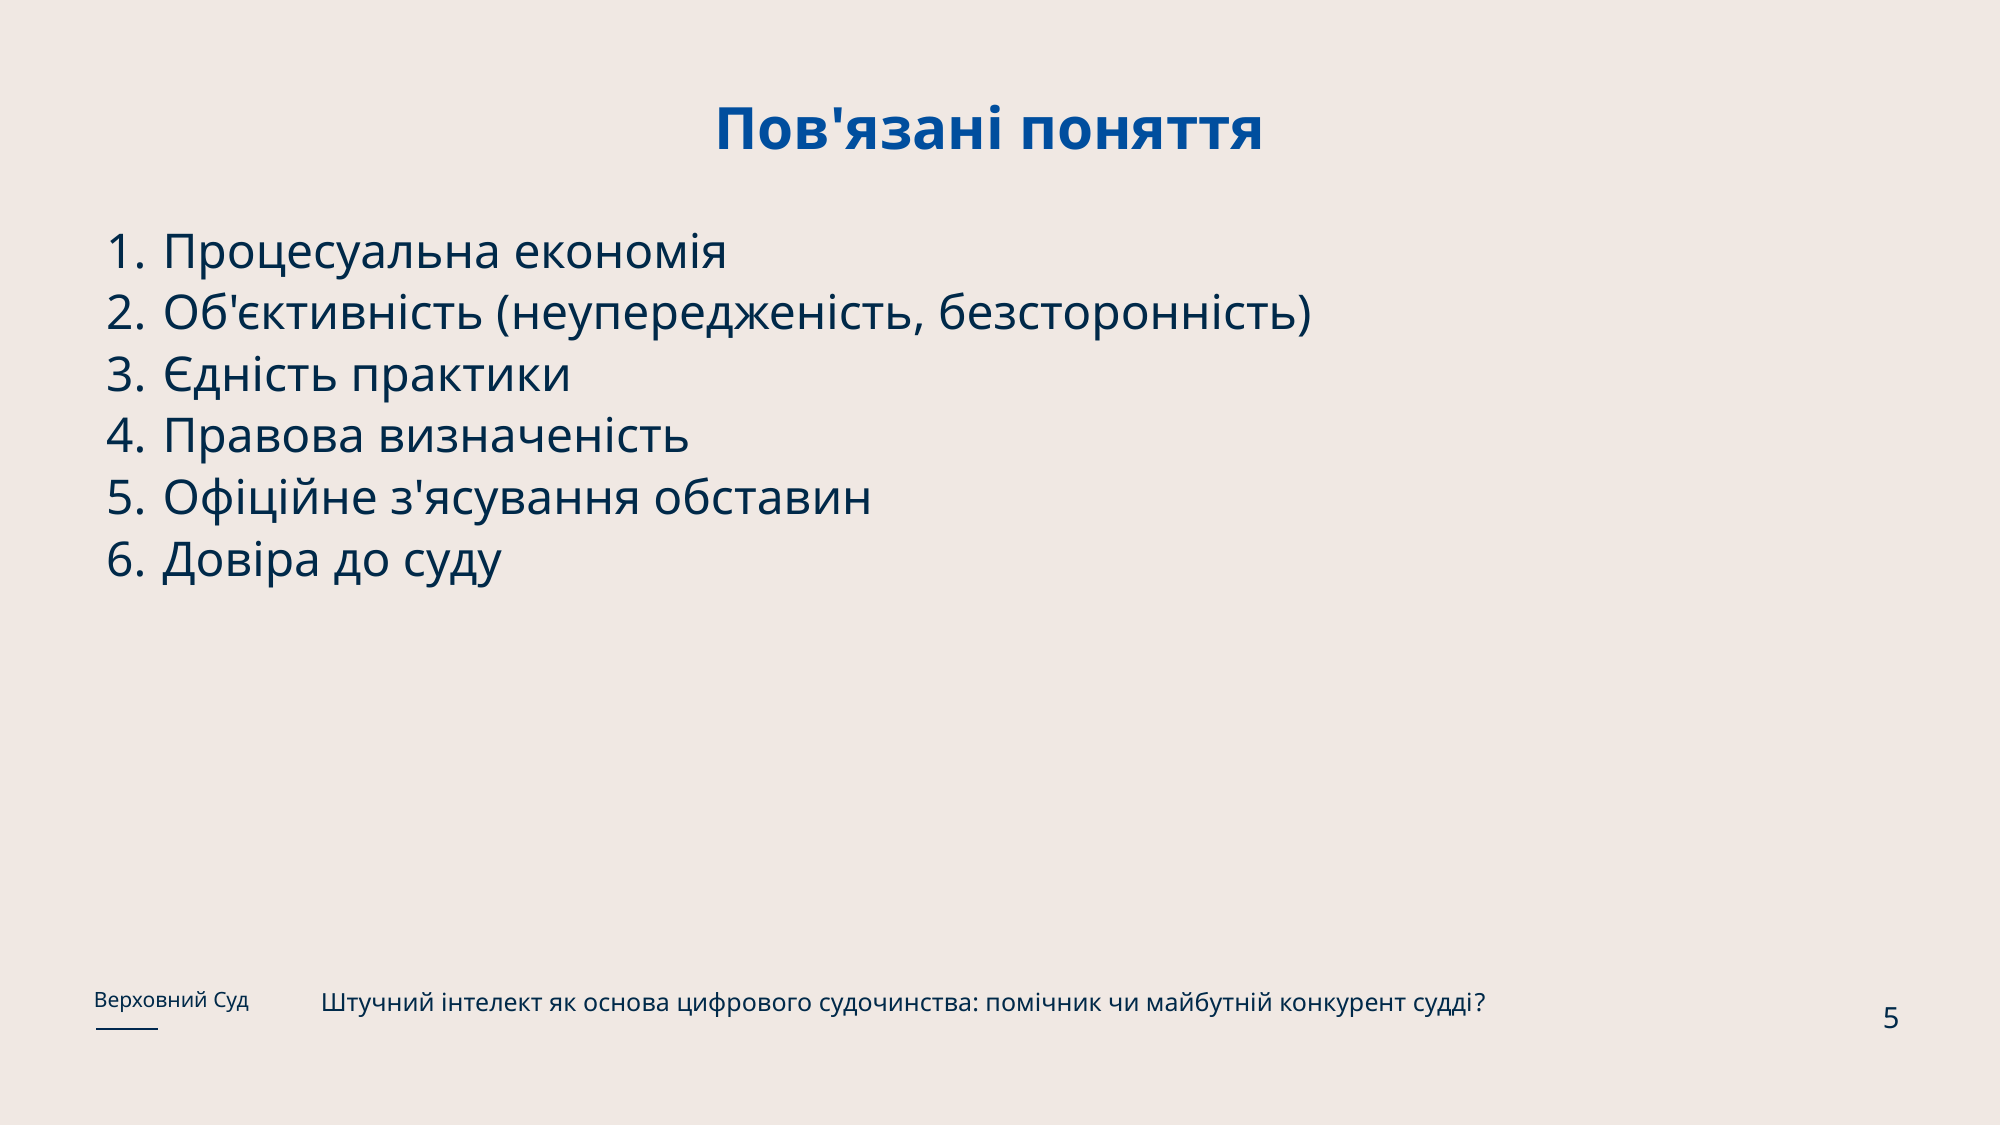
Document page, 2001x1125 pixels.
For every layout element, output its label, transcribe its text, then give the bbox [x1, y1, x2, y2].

list Процесуальна економія Об'єктивність (неупередженість, безсторонність) Єдність практики Правова визначеність Офіційне з'ясування обставин Довіра до суду [53, 209, 1924, 939]
title Пов'язані поняття [127, 82, 1853, 181]
text_box Штучний інтелект як основа цифрового судочинства: помічник чи майбутній конкурент судді? [305, 979, 1802, 1033]
text_box 5 [1520, 983, 1915, 1050]
text_box Верховний Суд [79, 982, 269, 1036]
